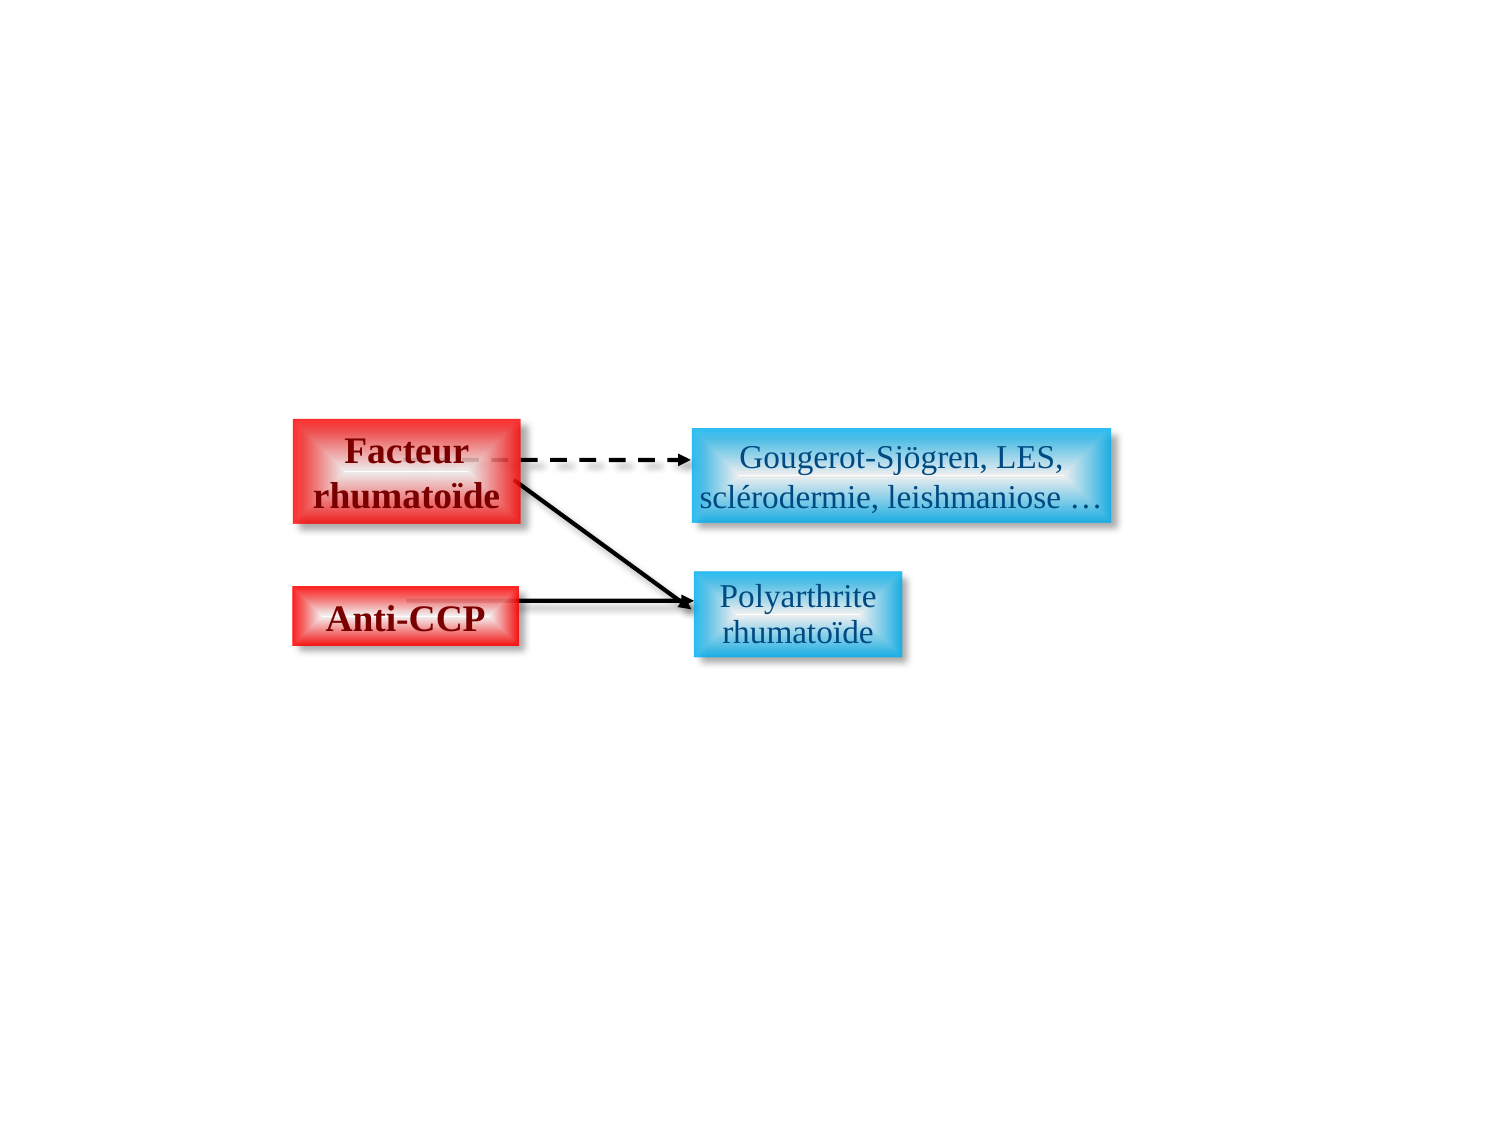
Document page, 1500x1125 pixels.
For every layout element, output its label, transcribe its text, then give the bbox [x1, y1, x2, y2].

text_box [678, 453, 691, 467]
text_box Facteur rhumatoïde [292, 418, 521, 524]
text_box Anti-CCP [292, 586, 519, 646]
text_box [530, 594, 693, 608]
text_box Gougerot-Sjögren, LES, sclérodermie, leishmaniose … [691, 428, 1112, 523]
text_box Polyarthrite rhumatoïde [693, 571, 903, 658]
